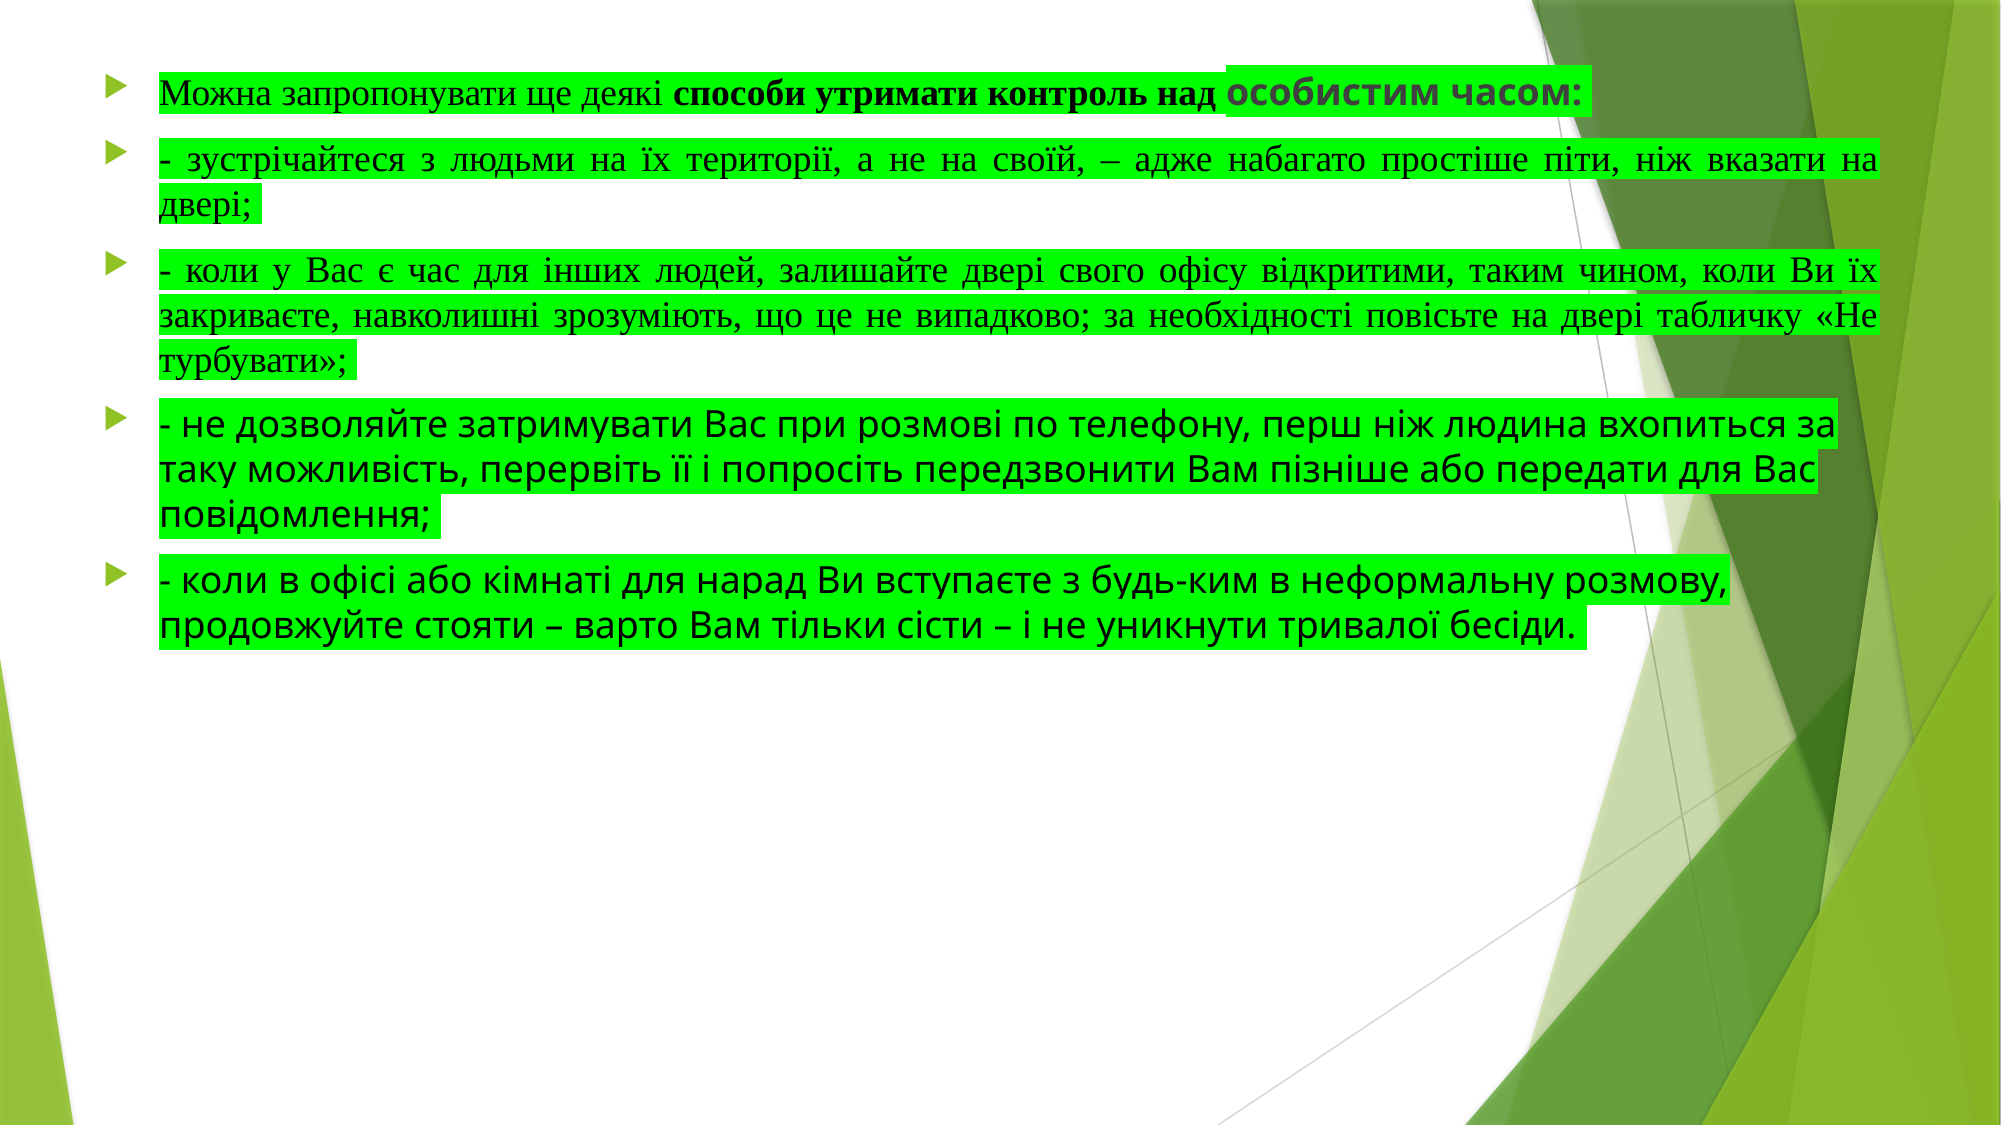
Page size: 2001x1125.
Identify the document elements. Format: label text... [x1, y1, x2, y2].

list Можна запропонувати ще деякі способи утримати контроль над особистим часом: - зустрічайтеся з людьми на їх території, а не на своїй, – адже набагато простіше піти, ніж вказати на двері; - коли у Вас є час для інших людей, залишайте двері свого офісу відкритими, таким чином, коли Ви їх закриваєте, навколишні зрозуміють, що це не випадково; за необхідності повісьте на двері табличку «Не турбувати»; - не дозволяйте затримувати Вас при розмові по телефону, перш ніж людина вхопиться за таку можливість, перервіть її і попросіть передзвонити Вам пізніше або передати для Вас повідомлення; - коли в офісі або кімнаті для нарад Ви вступаєте з будь-ким в неформальну розмову, продовжуйте стояти – варто Вам тільки сісти – і не уникнути тривалої бесіди. [87, 60, 1896, 1125]
